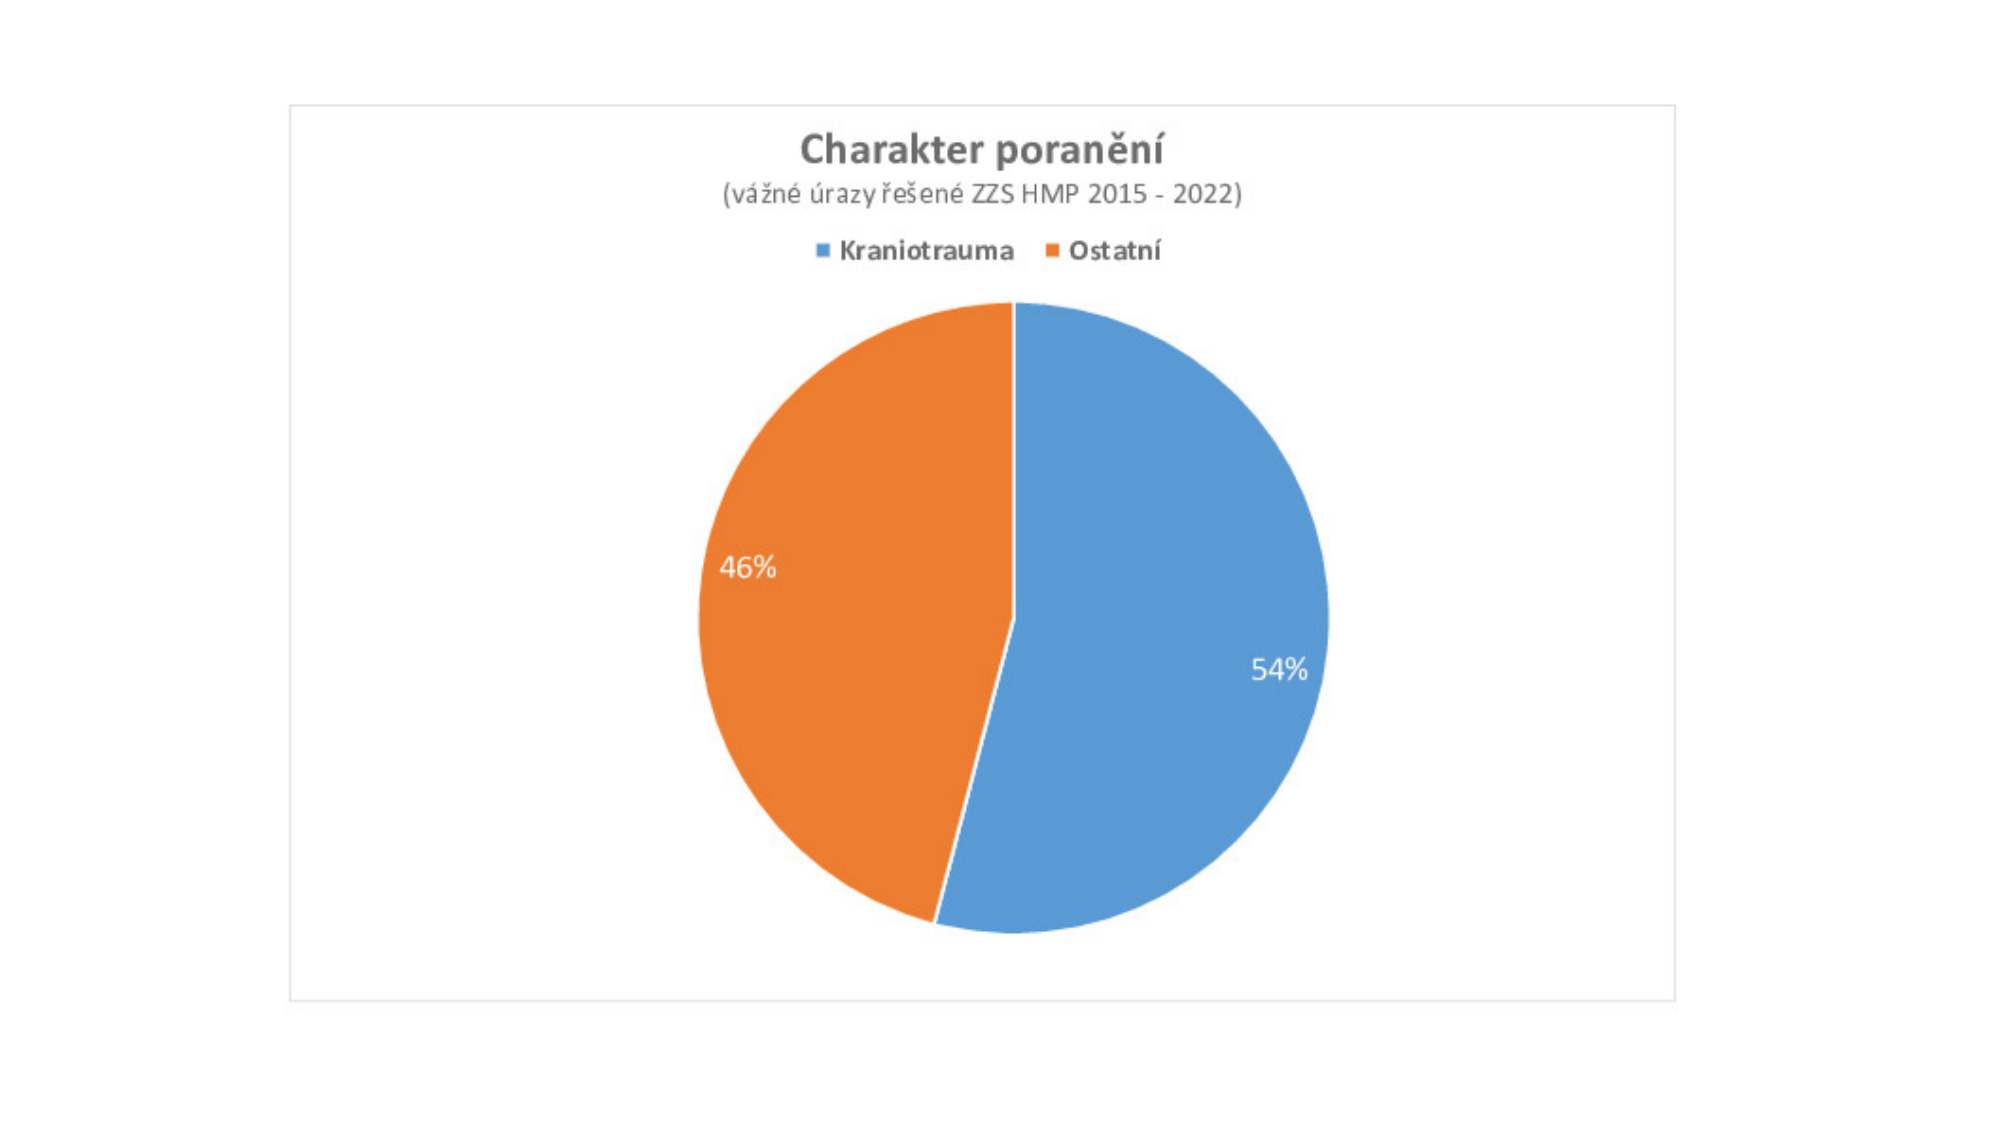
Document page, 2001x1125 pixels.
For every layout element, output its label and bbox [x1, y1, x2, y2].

picture [195, 0, 1788, 1125]
